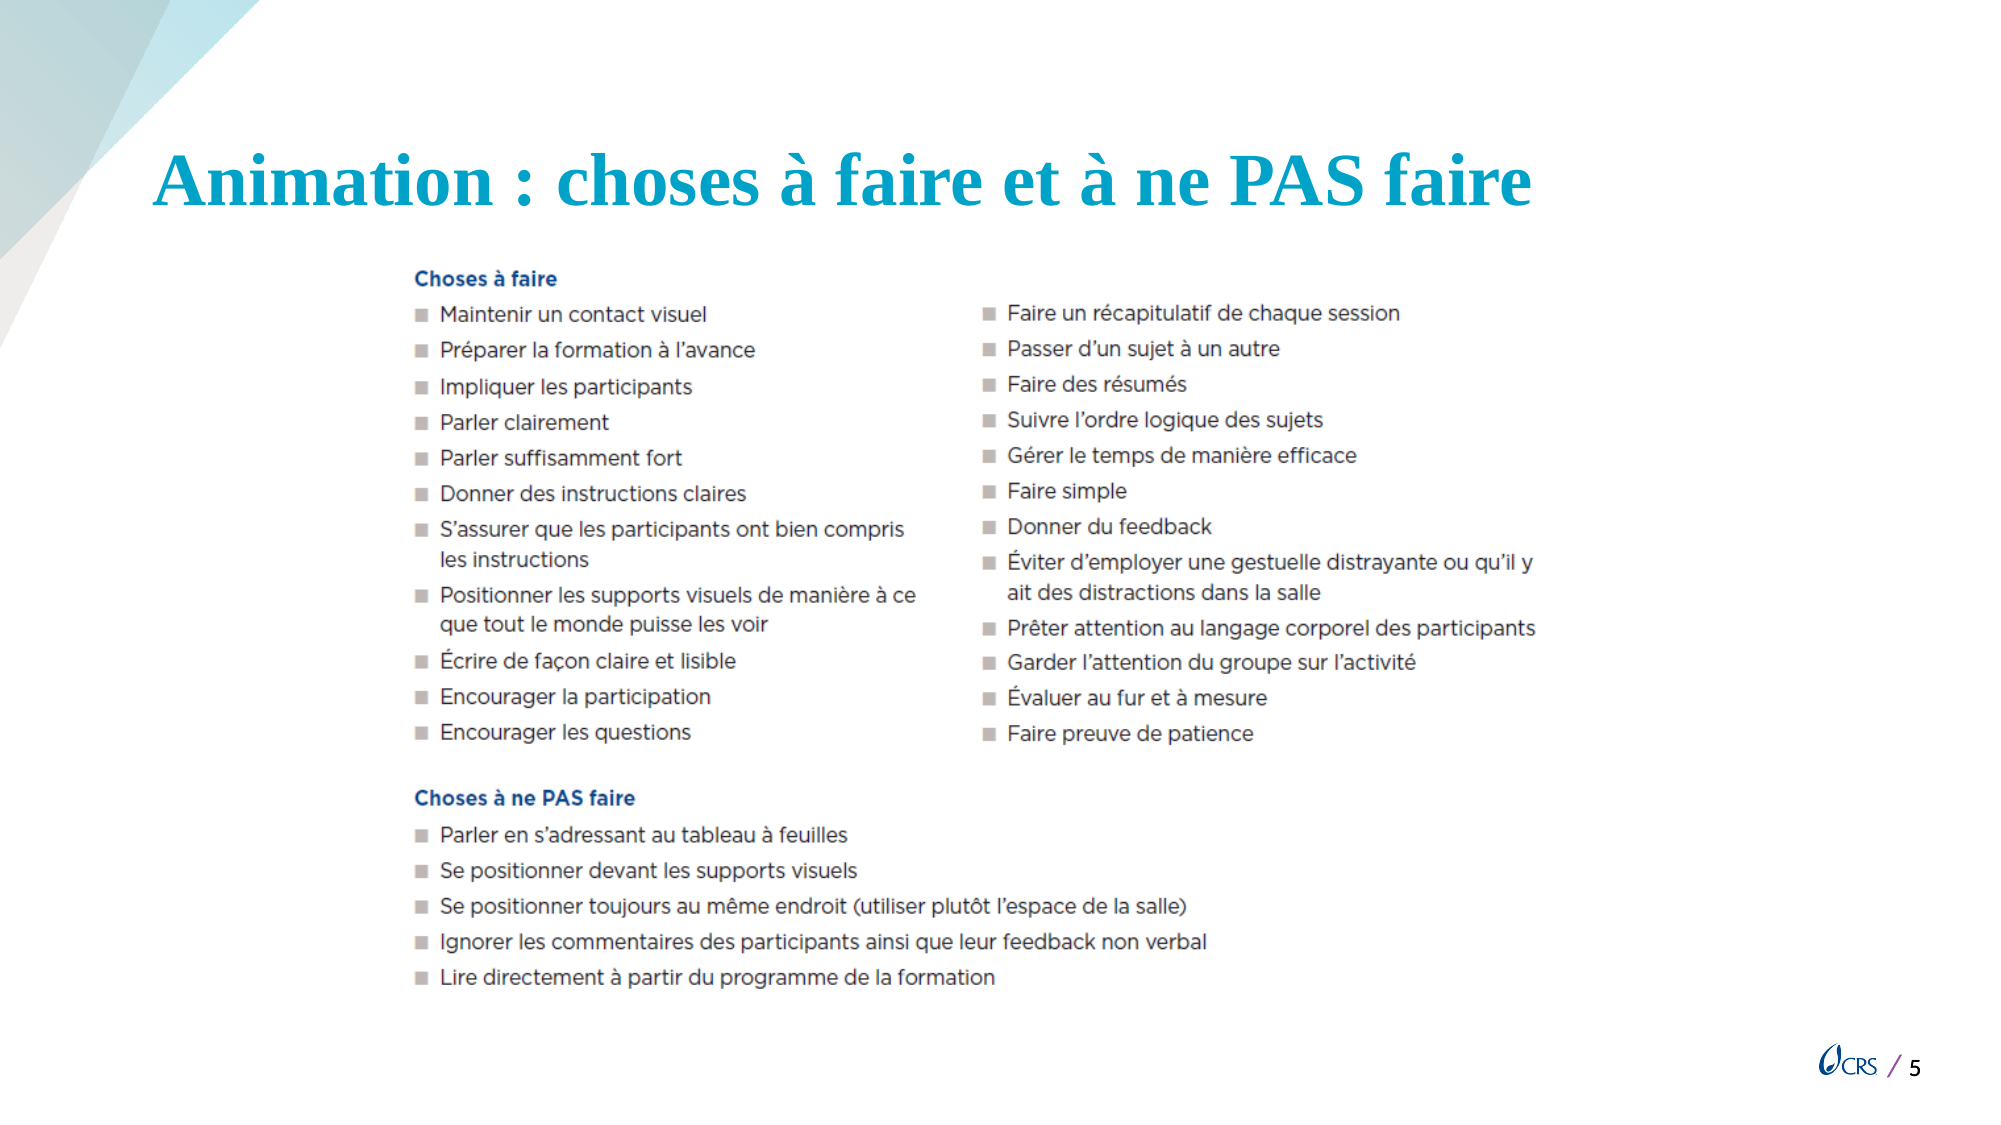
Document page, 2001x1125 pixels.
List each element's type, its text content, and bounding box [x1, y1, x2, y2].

title Animation : choses à faire et à ne PAS faire [137, 59, 1863, 229]
picture [0, 0, 2000, 1125]
